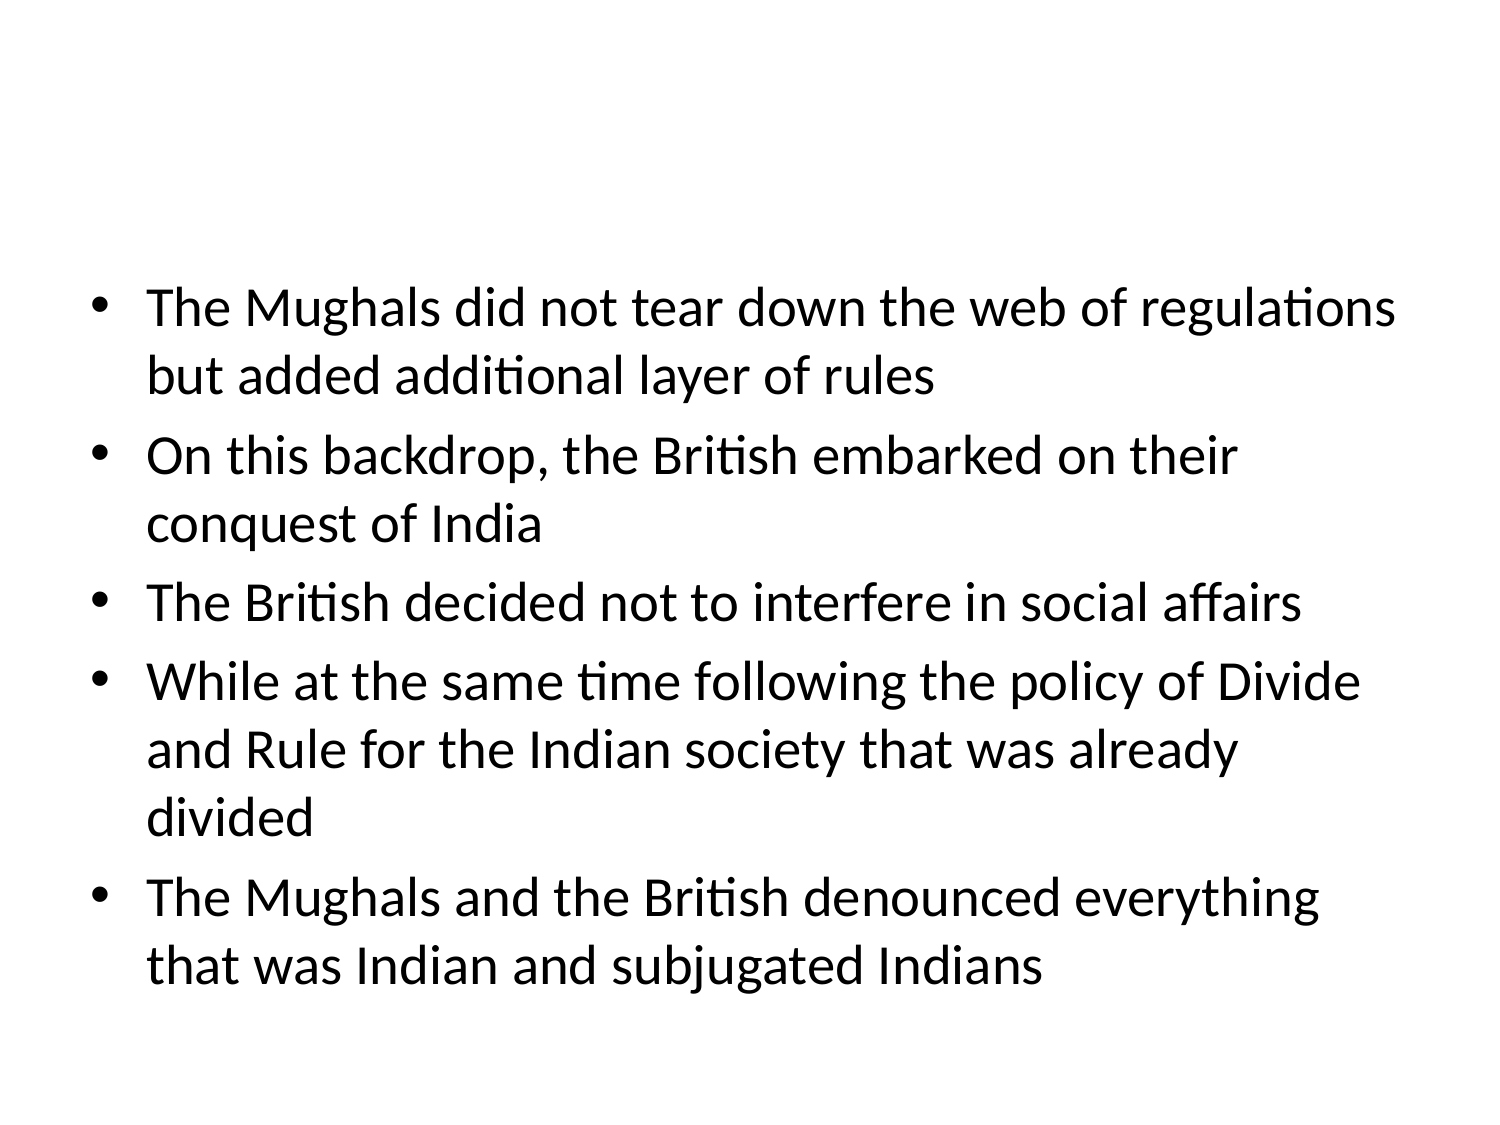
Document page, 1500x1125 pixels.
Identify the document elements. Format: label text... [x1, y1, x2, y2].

list The Mughals did not tear down the web of regulations but added additional layer of rules On this backdrop, the British embarked on their conquest of India The British decided not to interfere in social affairs While at the same time following the policy of Divide and Rule for the Indian society that was already divided The Mughals and the British denounced everything that was Indian and subjugated Indians [75, 262, 1425, 1005]
